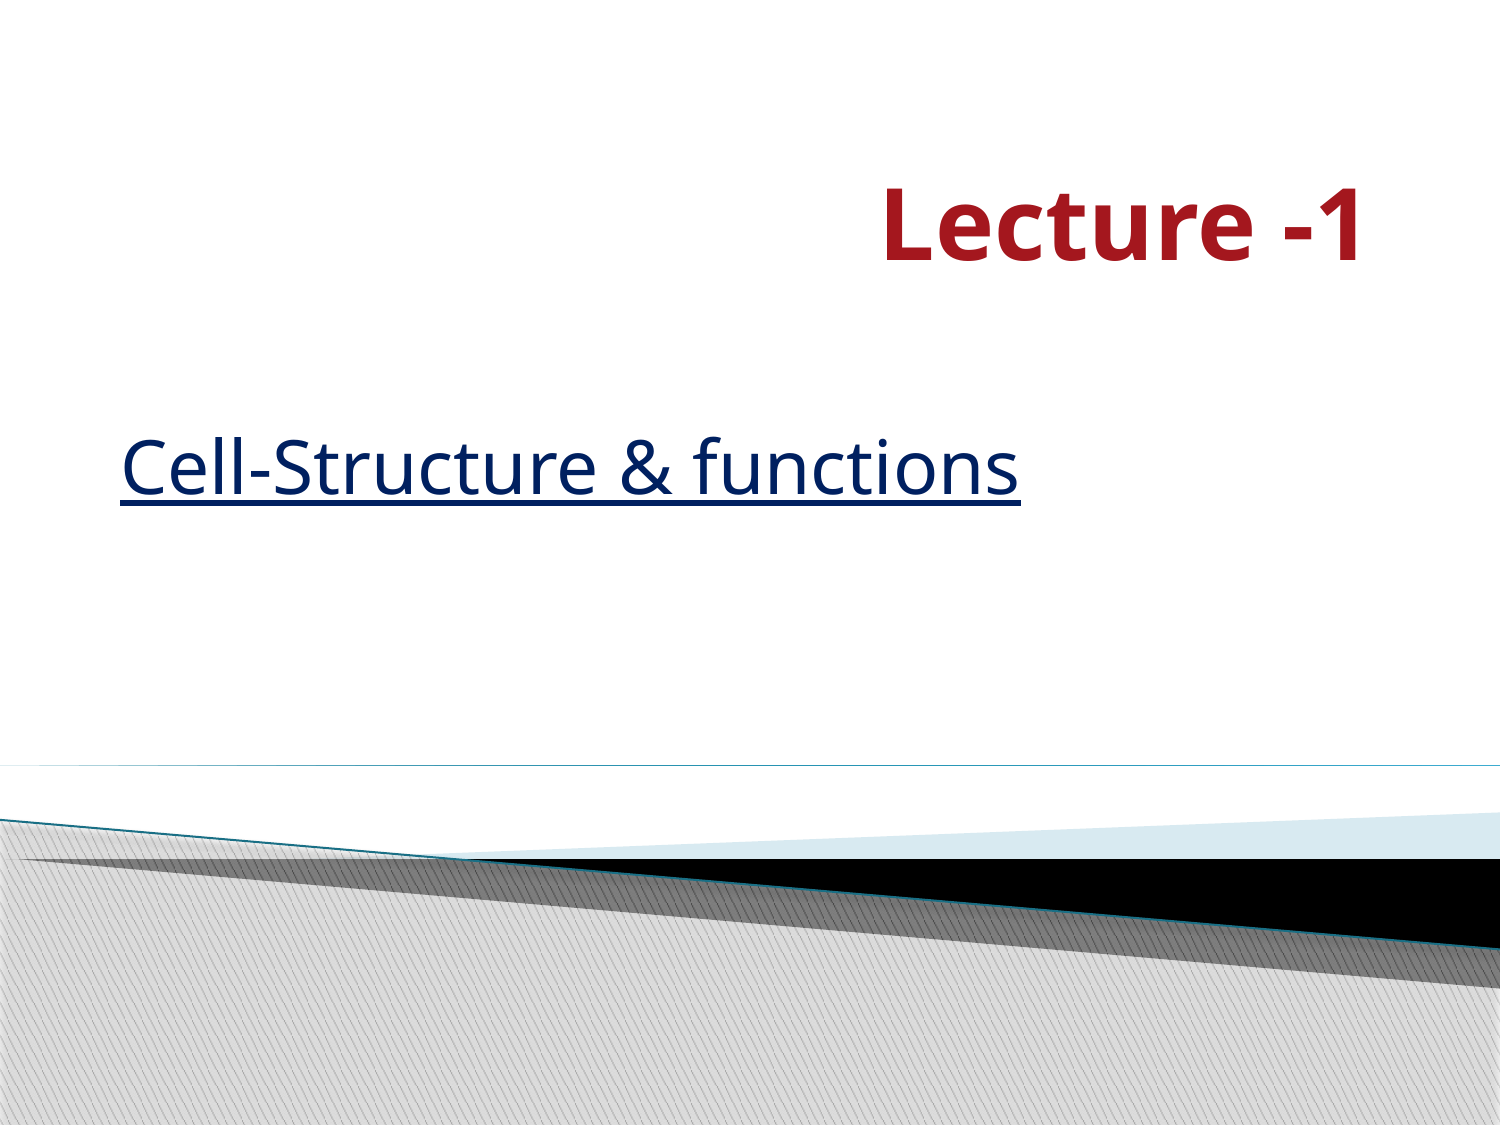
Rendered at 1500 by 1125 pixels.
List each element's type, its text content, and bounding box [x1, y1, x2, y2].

title Lecture -1 [112, 75, 1388, 288]
subtitle Cell-Structure & functions [112, 412, 1388, 790]
picture [5, 859, 1500, 989]
